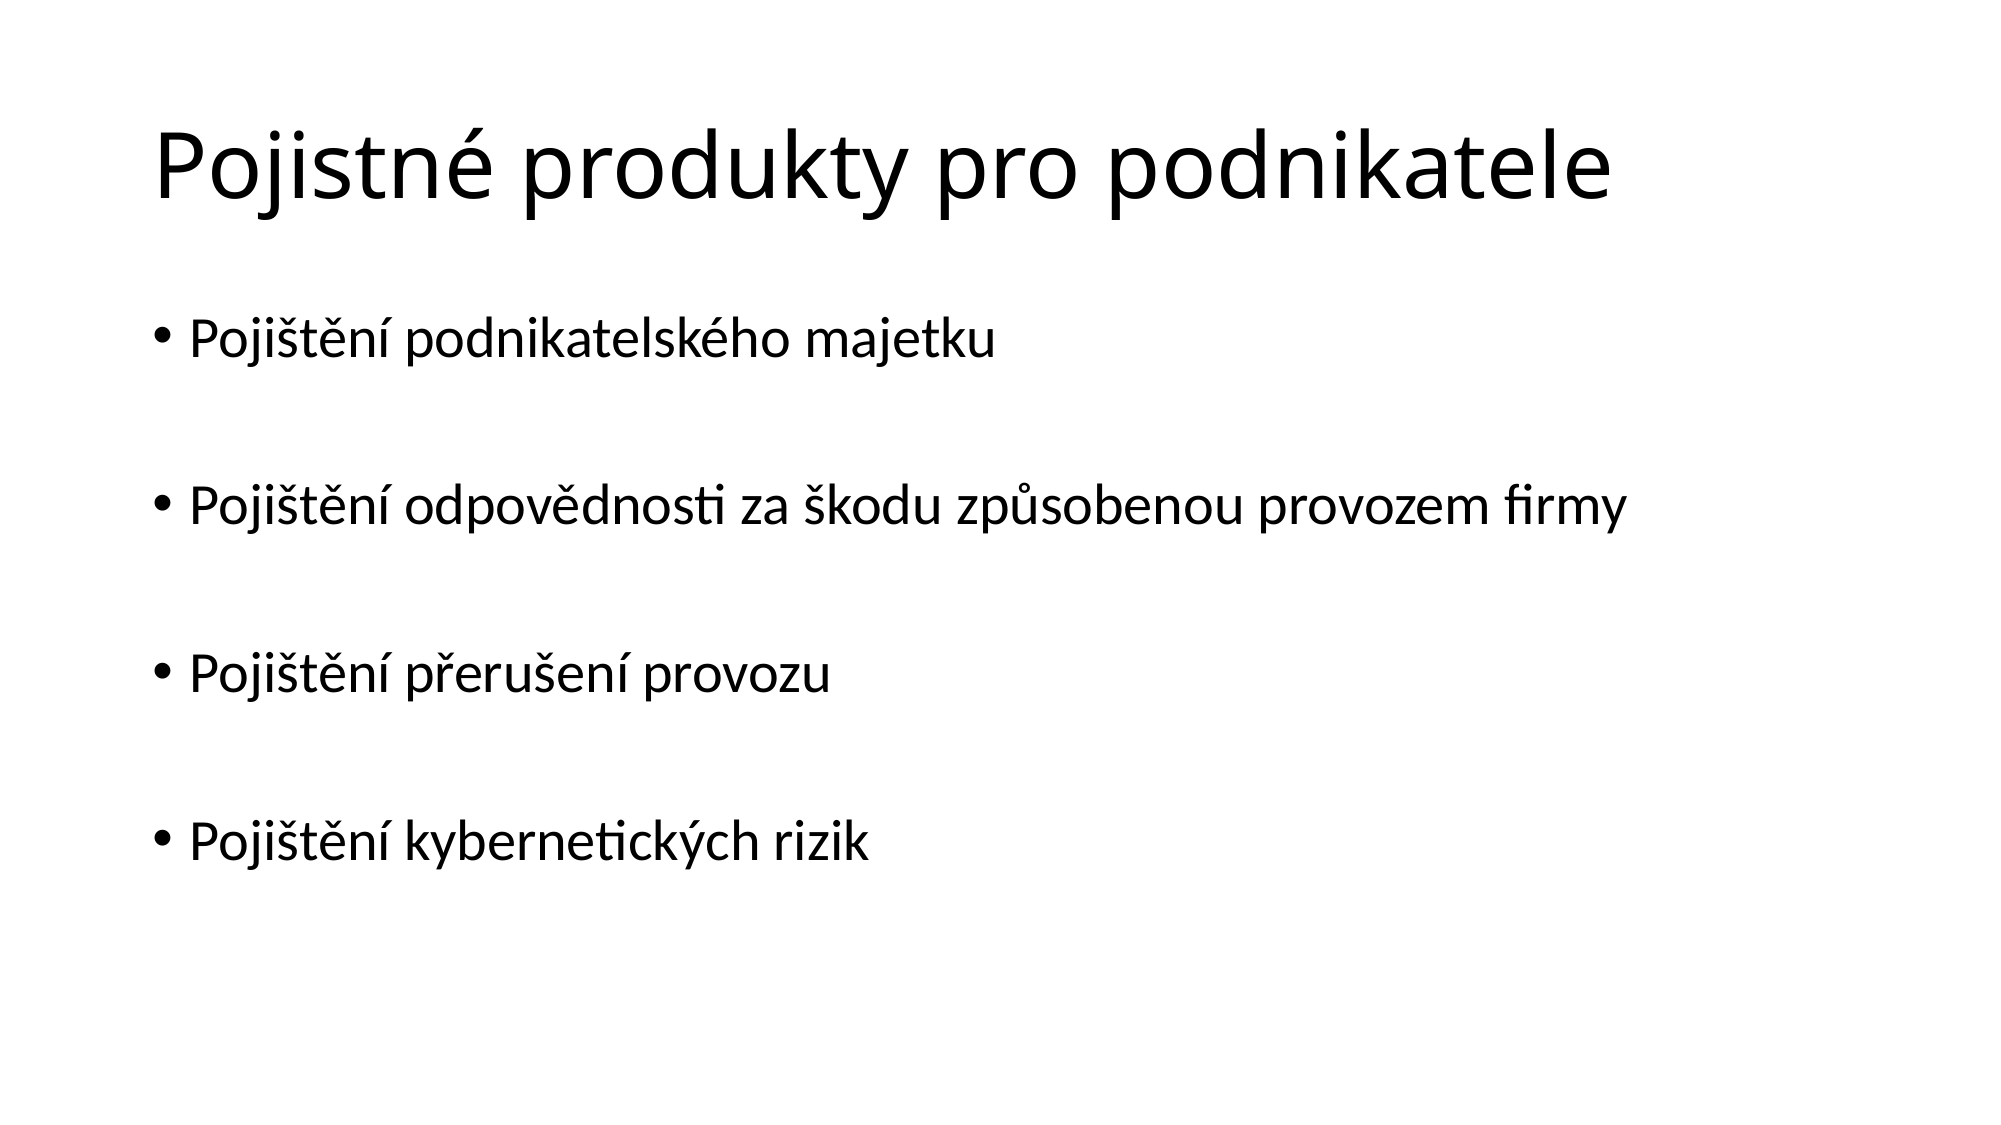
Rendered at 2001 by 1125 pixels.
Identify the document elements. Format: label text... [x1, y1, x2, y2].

list Pojištění podnikatelského majetku Pojištění odpovědnosti za škodu způsobenou provozem firmy Pojištění přerušení provozu Pojištění kybernetických rizik [137, 299, 1863, 1014]
title Pojistné produkty pro podnikatele [137, 59, 1863, 278]
